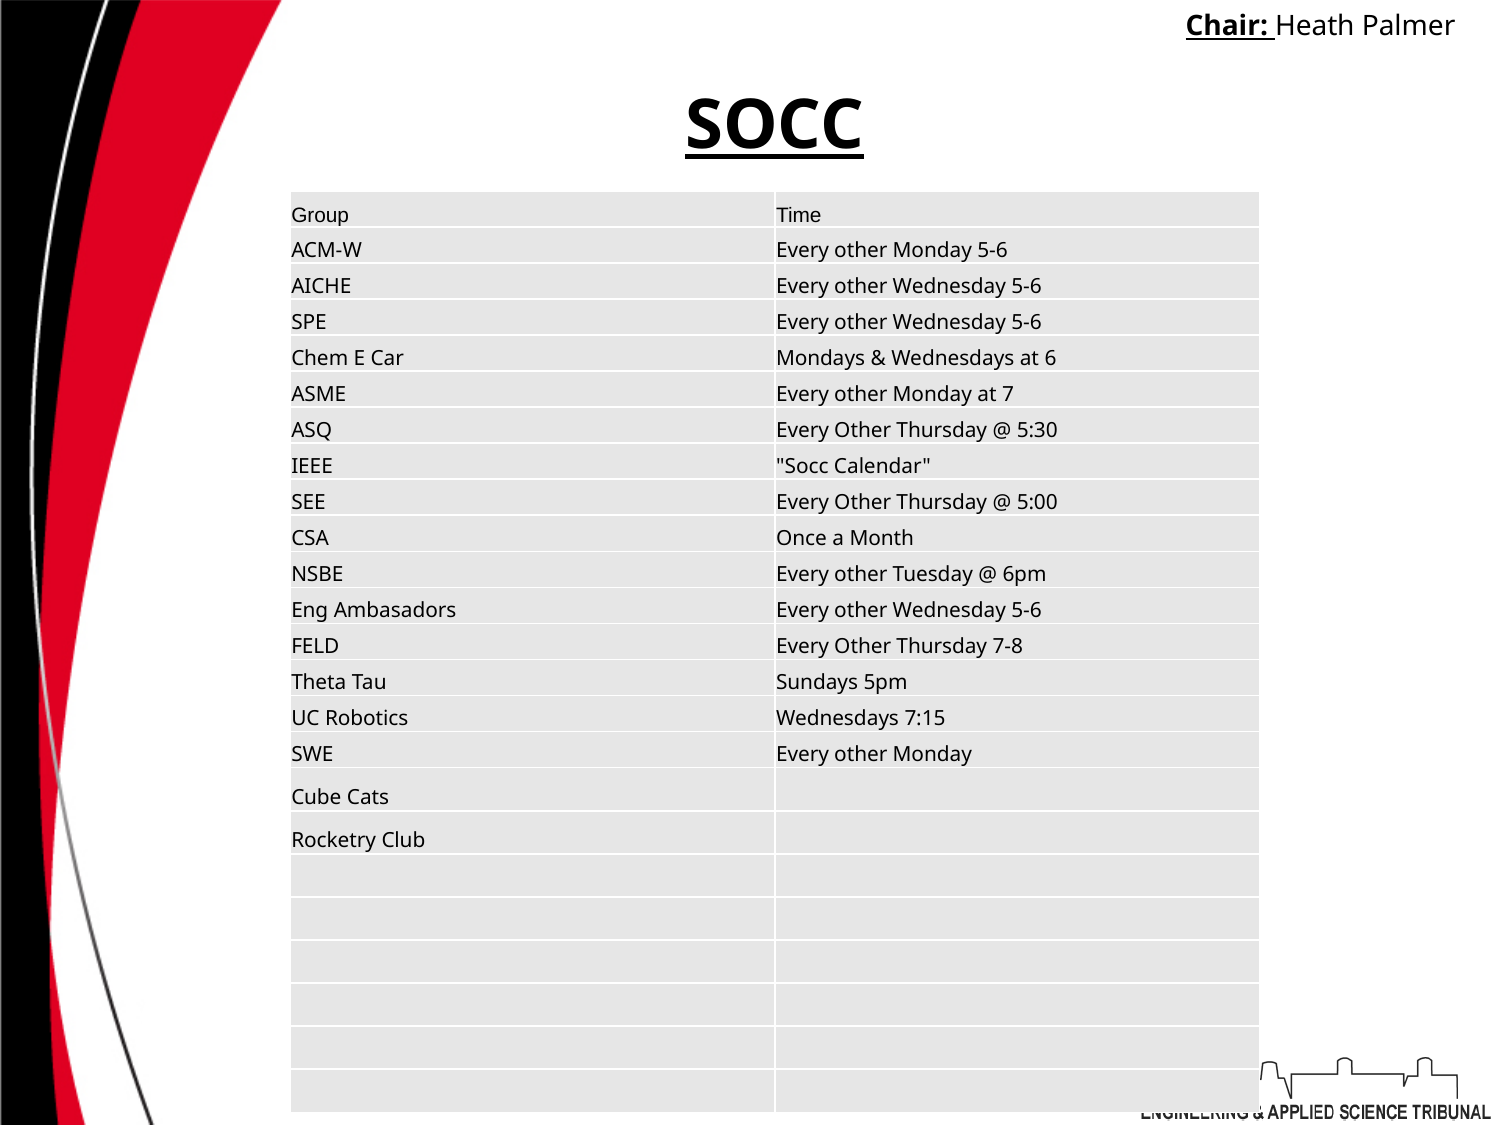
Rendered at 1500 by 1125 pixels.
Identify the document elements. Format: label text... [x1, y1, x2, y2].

table_cell Rocketry Club [291, 812, 774, 853]
table_cell Cube Cats [291, 768, 774, 810]
table_cell NSBE [291, 552, 774, 587]
table_cell Every other Monday 5-6 [776, 228, 1259, 262]
picture [0, 0, 422, 1125]
table_cell [291, 1027, 774, 1068]
table_cell [776, 855, 1259, 896]
table_cell ASQ [291, 408, 774, 442]
table_cell [291, 898, 774, 939]
table_cell Every other Tuesday @ 6pm [776, 552, 1259, 587]
table_cell [291, 855, 774, 896]
table_cell [776, 1070, 1259, 1112]
table_cell Chem E Car [291, 336, 774, 370]
table_cell Every Other Thursday @ 5:30 [776, 408, 1259, 442]
table_cell Every other Monday [776, 732, 1259, 767]
table_cell [291, 941, 774, 982]
table_cell UC Robotics [291, 696, 774, 731]
table_cell Every other Wednesday 5-6 [776, 264, 1259, 298]
table_cell [291, 1070, 774, 1112]
table_cell Theta Tau [291, 660, 774, 695]
picture [1137, 1057, 1495, 1121]
title SOCC [143, 50, 1407, 192]
table_cell [291, 984, 774, 1025]
table_cell IEEE [291, 444, 774, 478]
table_header Time [776, 192, 1259, 226]
table_cell CSA [291, 516, 774, 551]
table_cell ACM-W [291, 228, 774, 262]
table_cell SWE [291, 732, 774, 767]
table_cell Every other Wednesday 5-6 [776, 588, 1259, 623]
table_cell Mondays & Wednesdays at 6 [776, 336, 1259, 370]
table_cell "Socc Calendar" [776, 444, 1259, 478]
table_cell Every Other Thursday @ 5:00 [776, 480, 1259, 514]
table_cell SPE [291, 300, 774, 334]
table_cell Eng Ambasadors [291, 588, 774, 623]
table_cell [776, 768, 1259, 810]
table_cell SEE [291, 480, 774, 514]
table_cell ASME [291, 372, 774, 406]
table_cell Once a Month [776, 516, 1259, 551]
table_header Group [291, 192, 774, 226]
table_cell [776, 812, 1259, 853]
text_box Chair: Heath Palmer [1170, 0, 1500, 50]
table_cell Sundays 5pm [776, 660, 1259, 695]
table_cell [776, 984, 1259, 1025]
table_cell AICHE [291, 264, 774, 298]
table_cell FELD [291, 624, 774, 659]
table_cell Every Other Thursday 7-8 [776, 624, 1259, 659]
table_cell [776, 941, 1259, 982]
table_cell Every other Wednesday 5-6 [776, 300, 1259, 334]
table_cell Every other Monday at 7 [776, 372, 1259, 406]
table_cell Wednesdays 7:15 [776, 696, 1259, 731]
table_cell [776, 898, 1259, 939]
table_cell [776, 1027, 1259, 1068]
